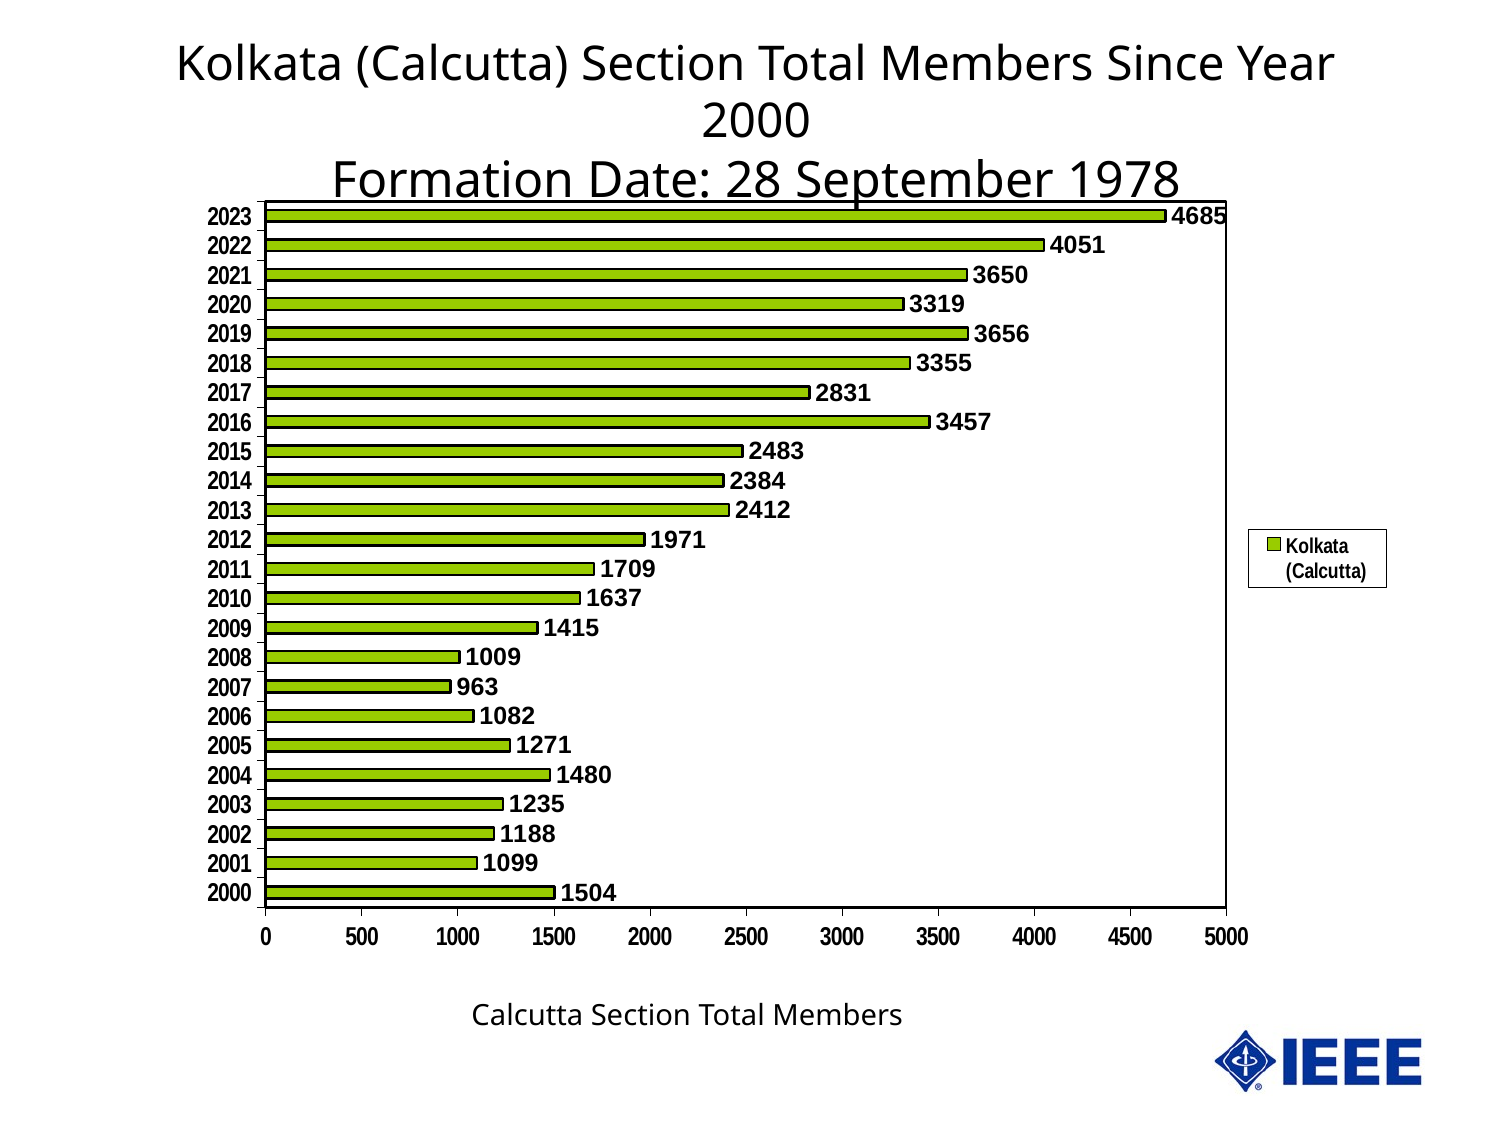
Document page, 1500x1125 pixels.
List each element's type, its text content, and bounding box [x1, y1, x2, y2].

chart [170, 158, 1430, 1013]
picture [1212, 1024, 1425, 1096]
text_box Calcutta Section Total Members [274, 1021, 1100, 1039]
text_box Kolkata (Calcutta) Section Total Members Since Year 2000 Formation Date: 28 September 1978 [112, 24, 1400, 215]
